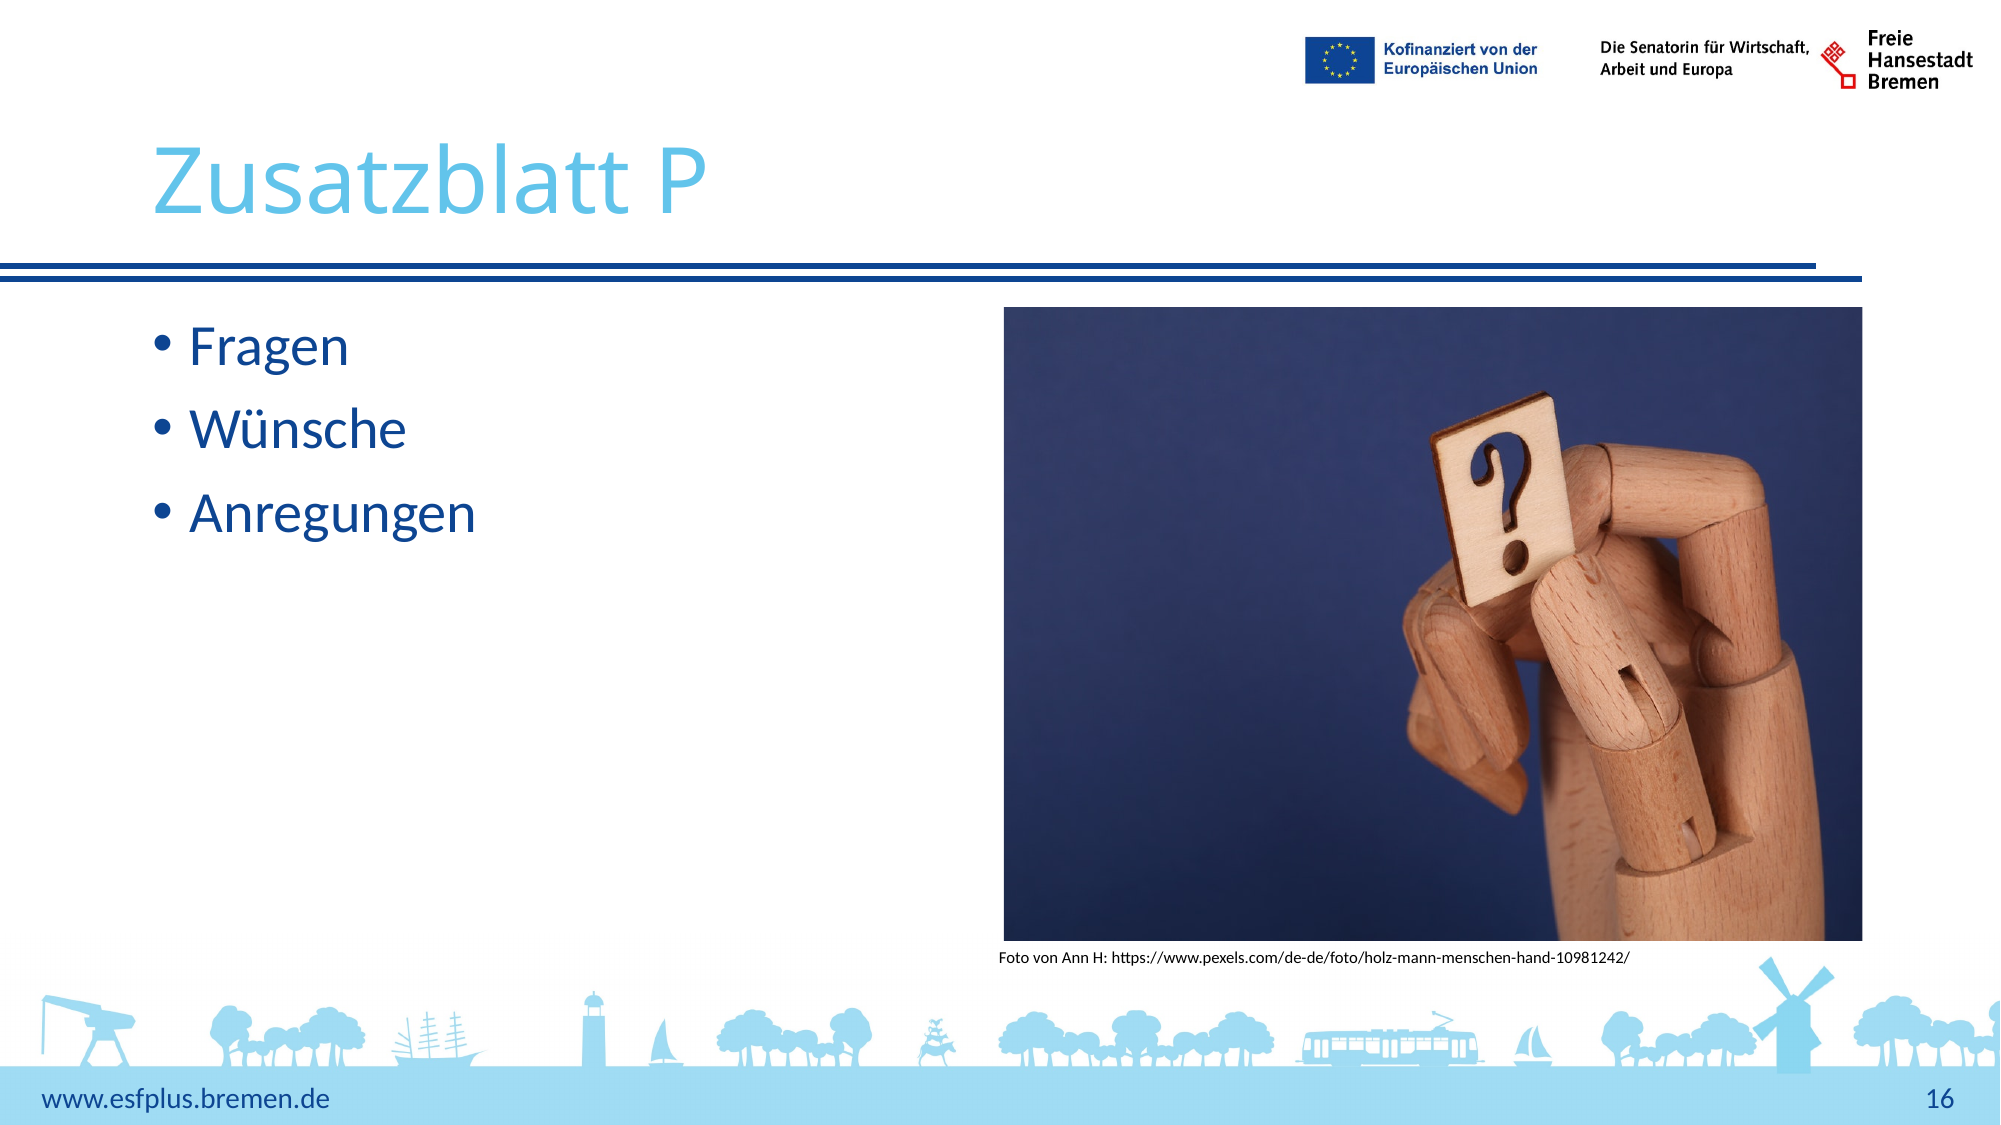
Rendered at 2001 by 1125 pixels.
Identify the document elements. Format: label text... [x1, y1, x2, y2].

text_box Foto von Ann H: https://www.pexels.com/de-de/foto/holz-mann-menschen-hand-10981242/ [984, 939, 1985, 974]
picture [1302, 34, 1551, 86]
list Fragen Wünsche Anregungen [137, 307, 1000, 940]
title Zusatzblatt P [137, 109, 1863, 259]
picture [0, 307, 2000, 1125]
picture [1600, 30, 1973, 89]
